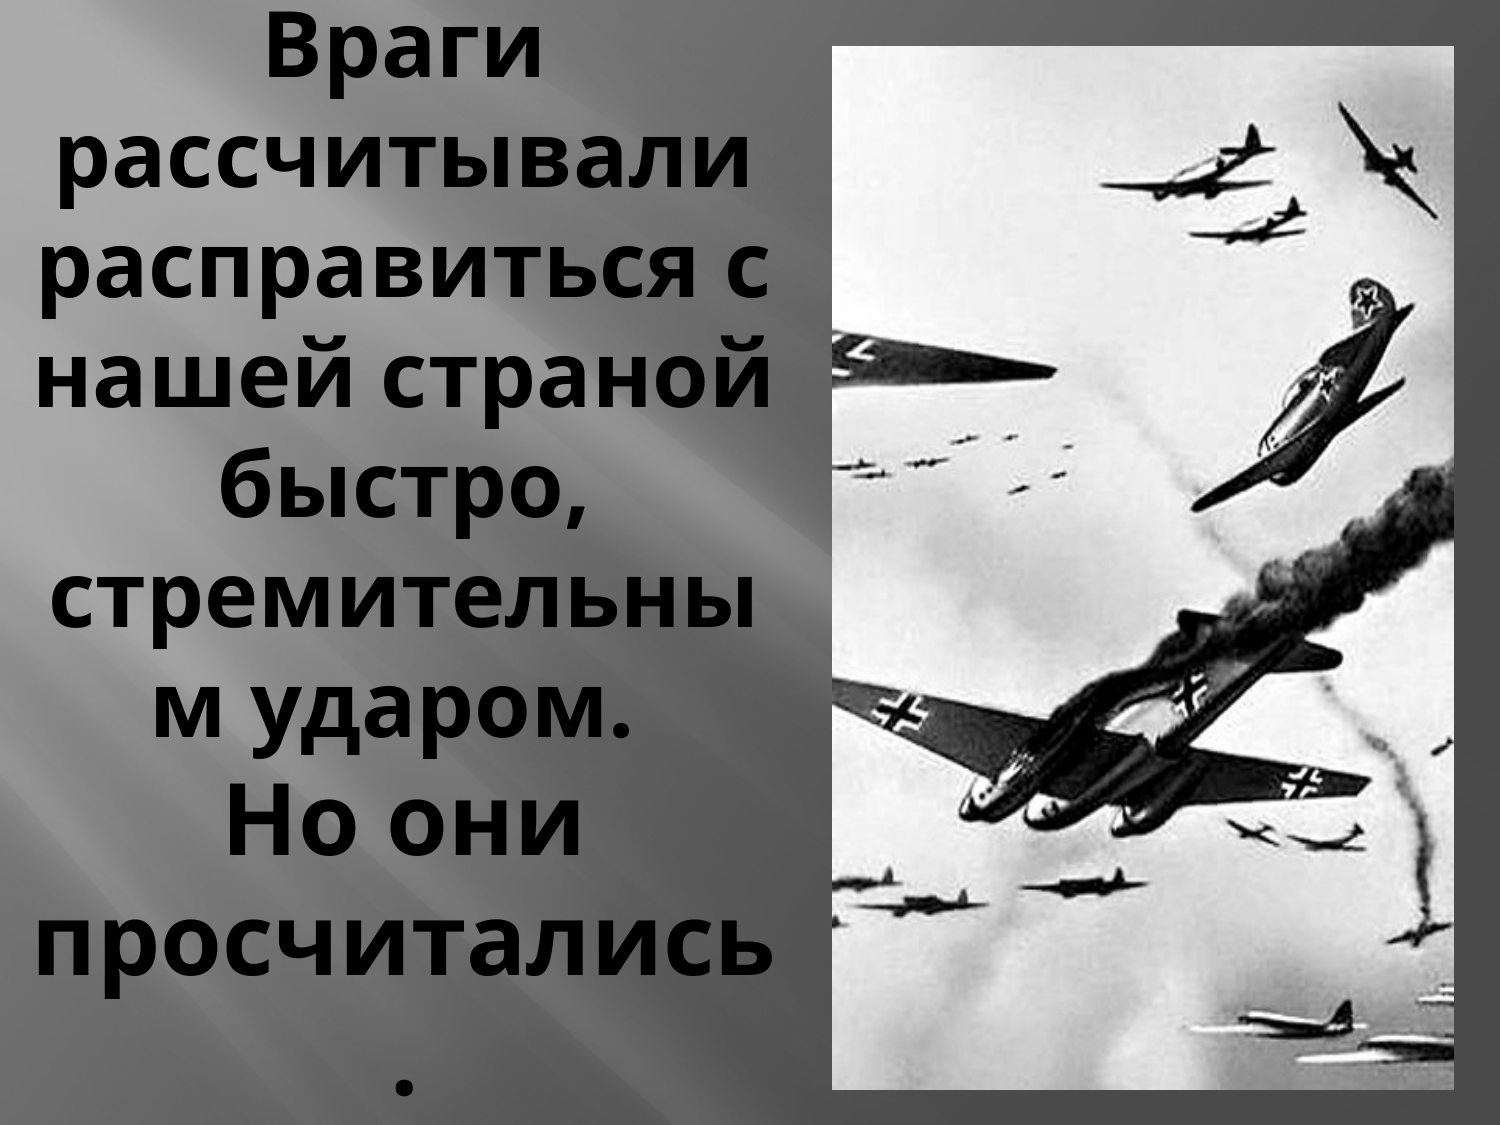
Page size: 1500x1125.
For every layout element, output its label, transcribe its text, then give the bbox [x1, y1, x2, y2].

picture [831, 46, 1454, 1091]
title Враги рассчитывали расправиться с нашей страной быстро, стремительным ударом. Но они просчитались. [11, 316, 797, 786]
